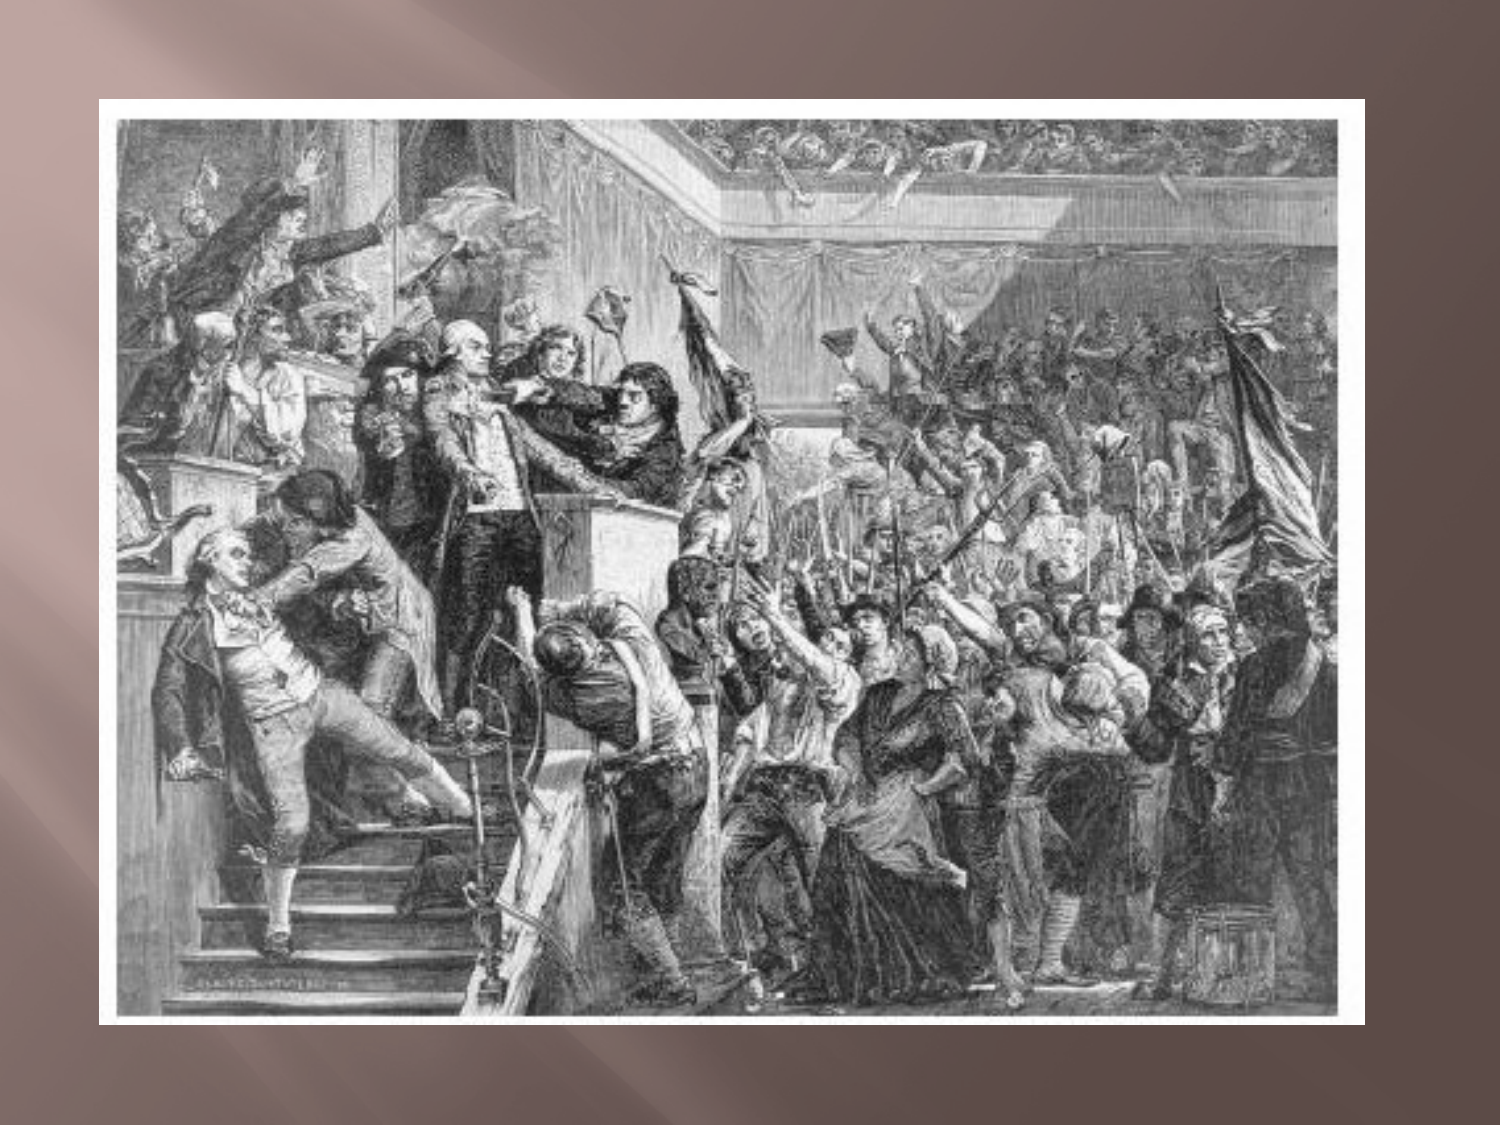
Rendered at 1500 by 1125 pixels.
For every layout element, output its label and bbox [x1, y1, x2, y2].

picture [99, 99, 1366, 1026]
